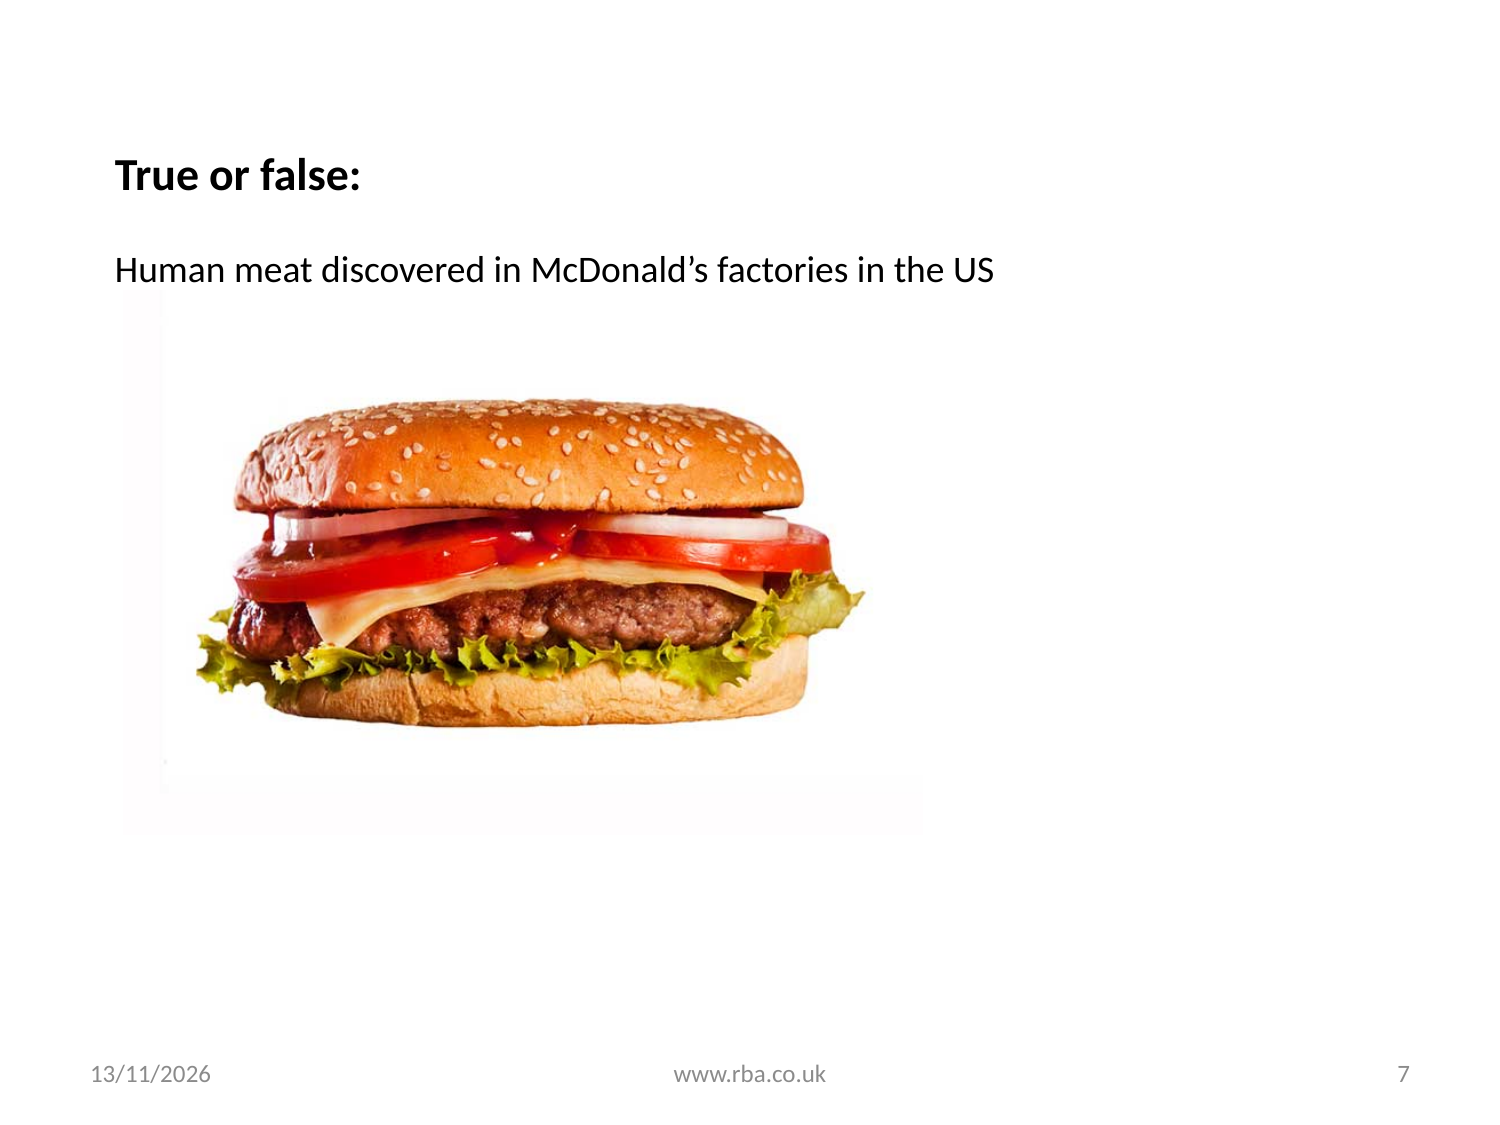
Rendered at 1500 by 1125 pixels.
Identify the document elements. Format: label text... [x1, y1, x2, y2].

text_box True or false: Human meat discovered in McDonald’s factories in the US [100, 137, 1329, 297]
slide_number 7 [1074, 1042, 1425, 1103]
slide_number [75, 1042, 425, 1103]
picture [123, 290, 923, 835]
footer www.rba.co.uk [512, 1042, 988, 1103]
